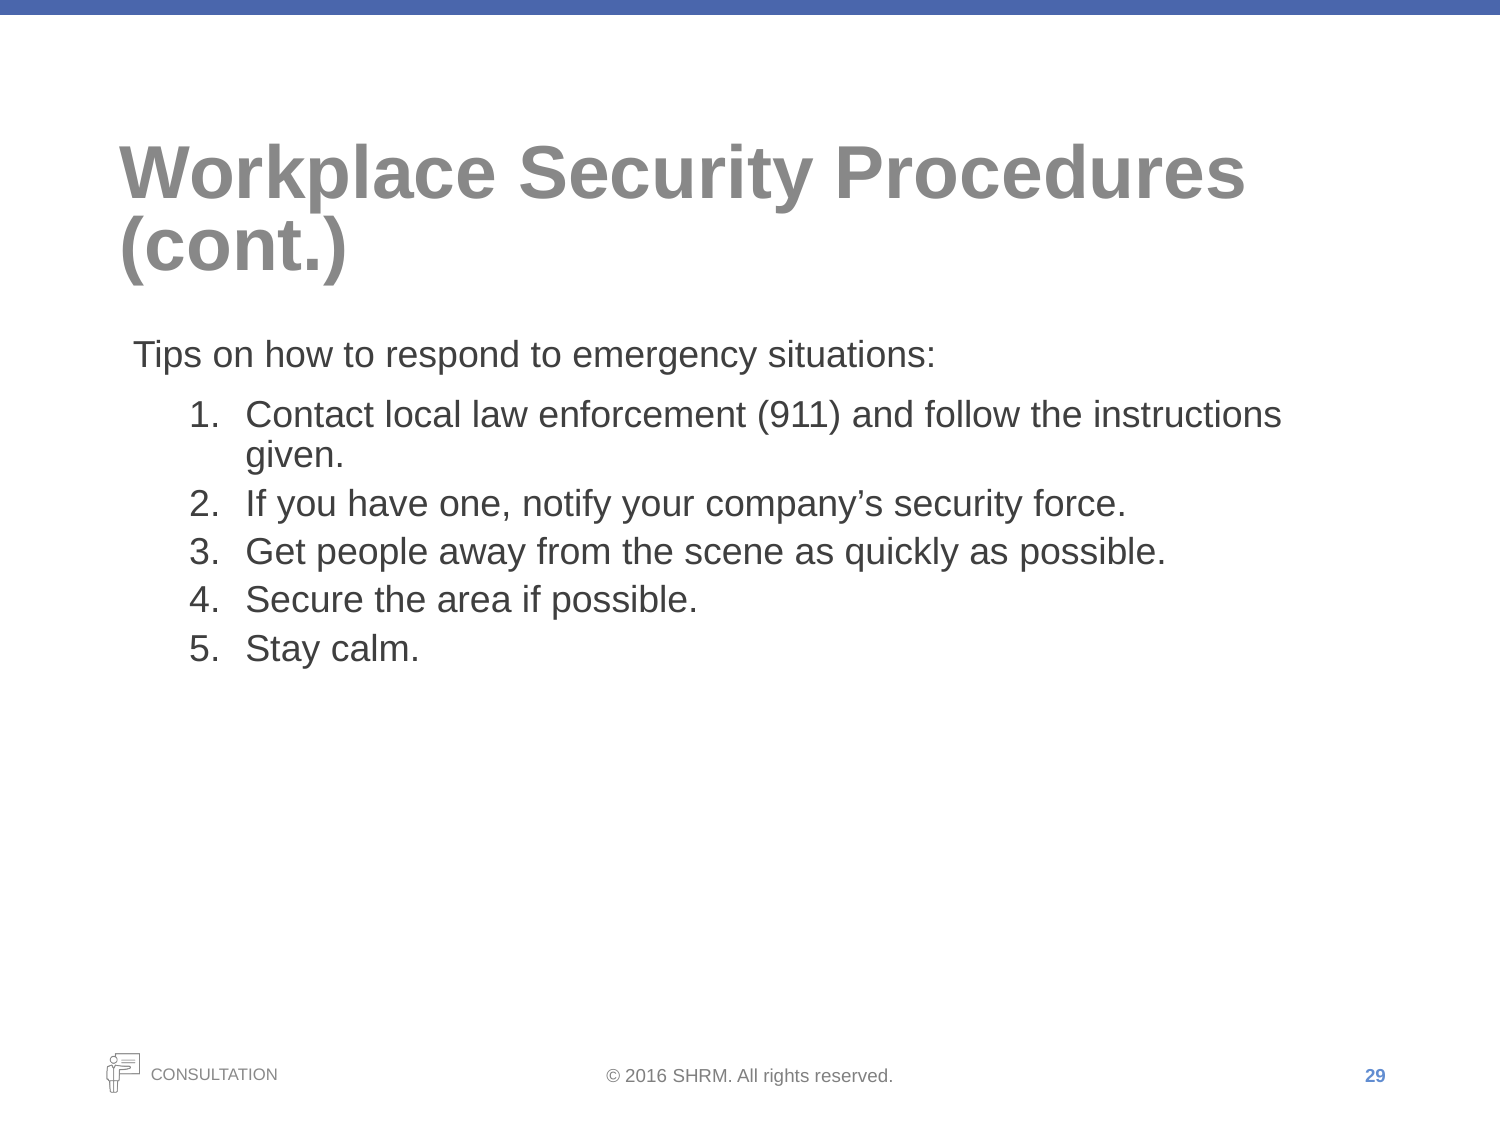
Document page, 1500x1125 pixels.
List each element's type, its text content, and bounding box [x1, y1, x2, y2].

picture [106, 1053, 140, 1093]
slide_number 29 [1206, 1056, 1402, 1095]
list Tips on how to respond to emergency situations: Contact local law enforcement (911) and follow the instructions given. If you have one, notify your company’s security force. Get people away from the scene as quickly as possible. Secure the area if possible. Stay calm. [118, 322, 1403, 998]
title Workplace Security Procedures (cont.) [105, 104, 1403, 293]
